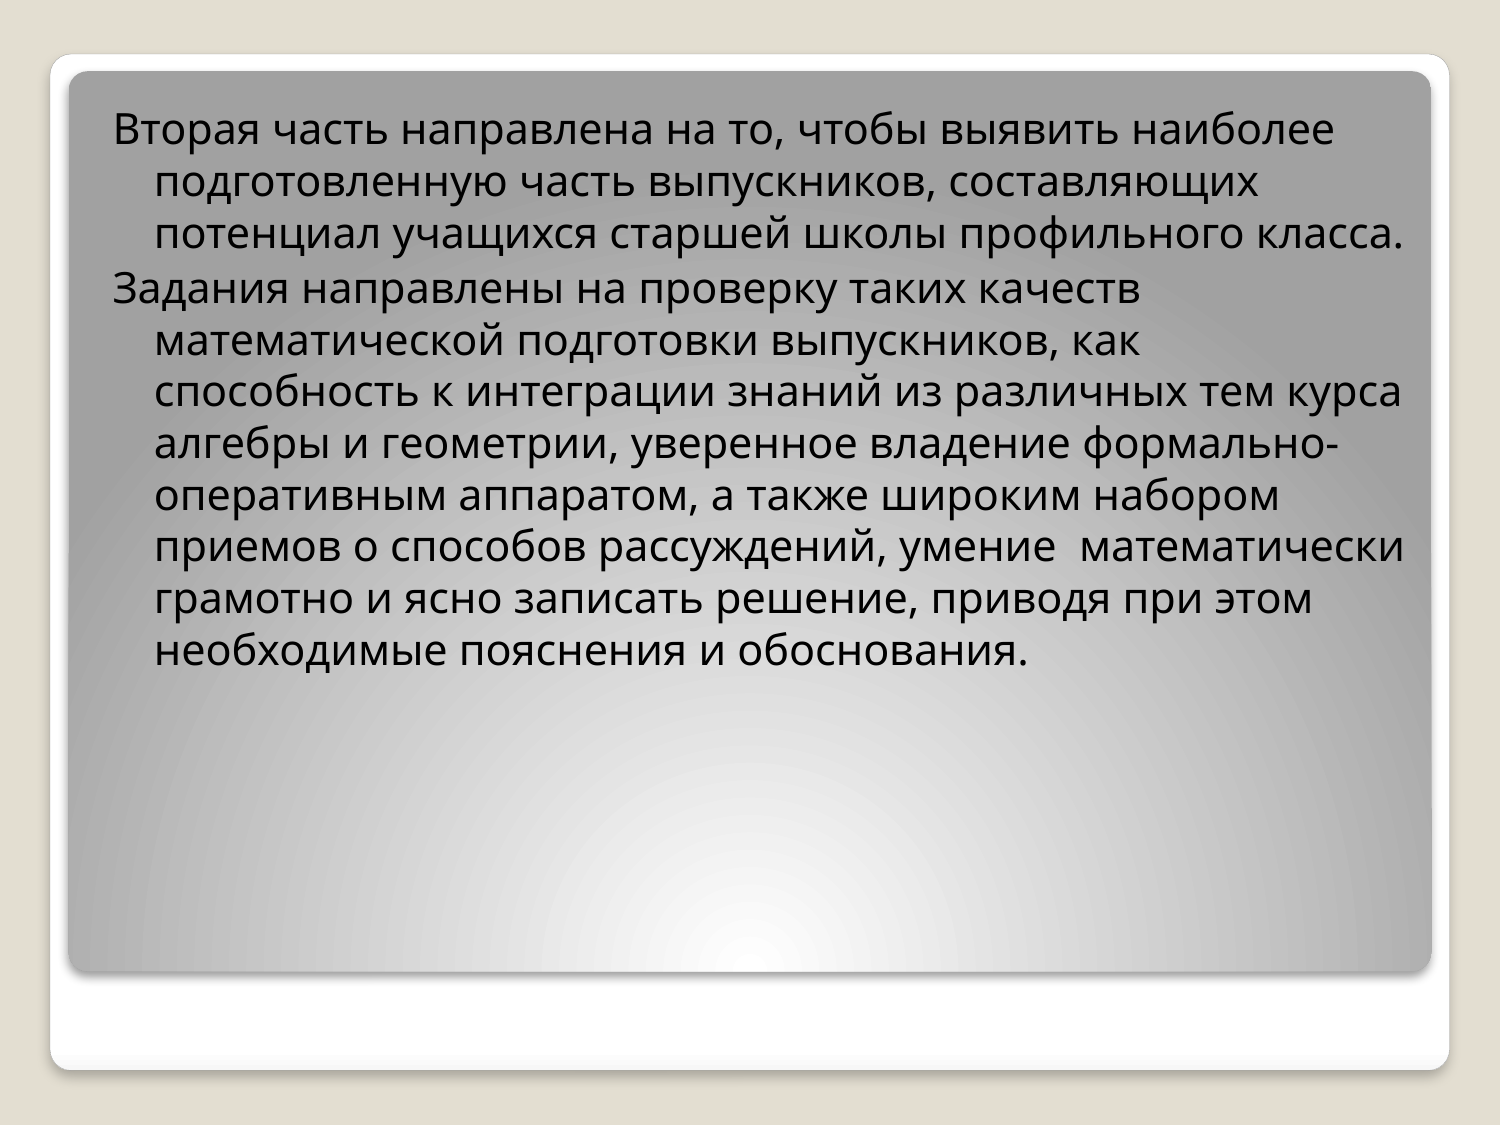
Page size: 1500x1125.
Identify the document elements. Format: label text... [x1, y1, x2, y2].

list Вторая часть направлена на то, чтобы выявить наиболее подготовленную часть выпускников, составляющих потенциал учащихся старшей школы профильного класса. Задания направлены на проверку таких качеств математической подготовки выпускников, как способность к интеграции знаний из различных тем курса алгебры и геометрии, уверенное владение формально-оперативным аппаратом, а также широким набором приемов о способов рассуждений, умение математически грамотно и ясно записать решение, приводя при этом необходимые пояснения и обоснования. [82, 86, 1425, 774]
